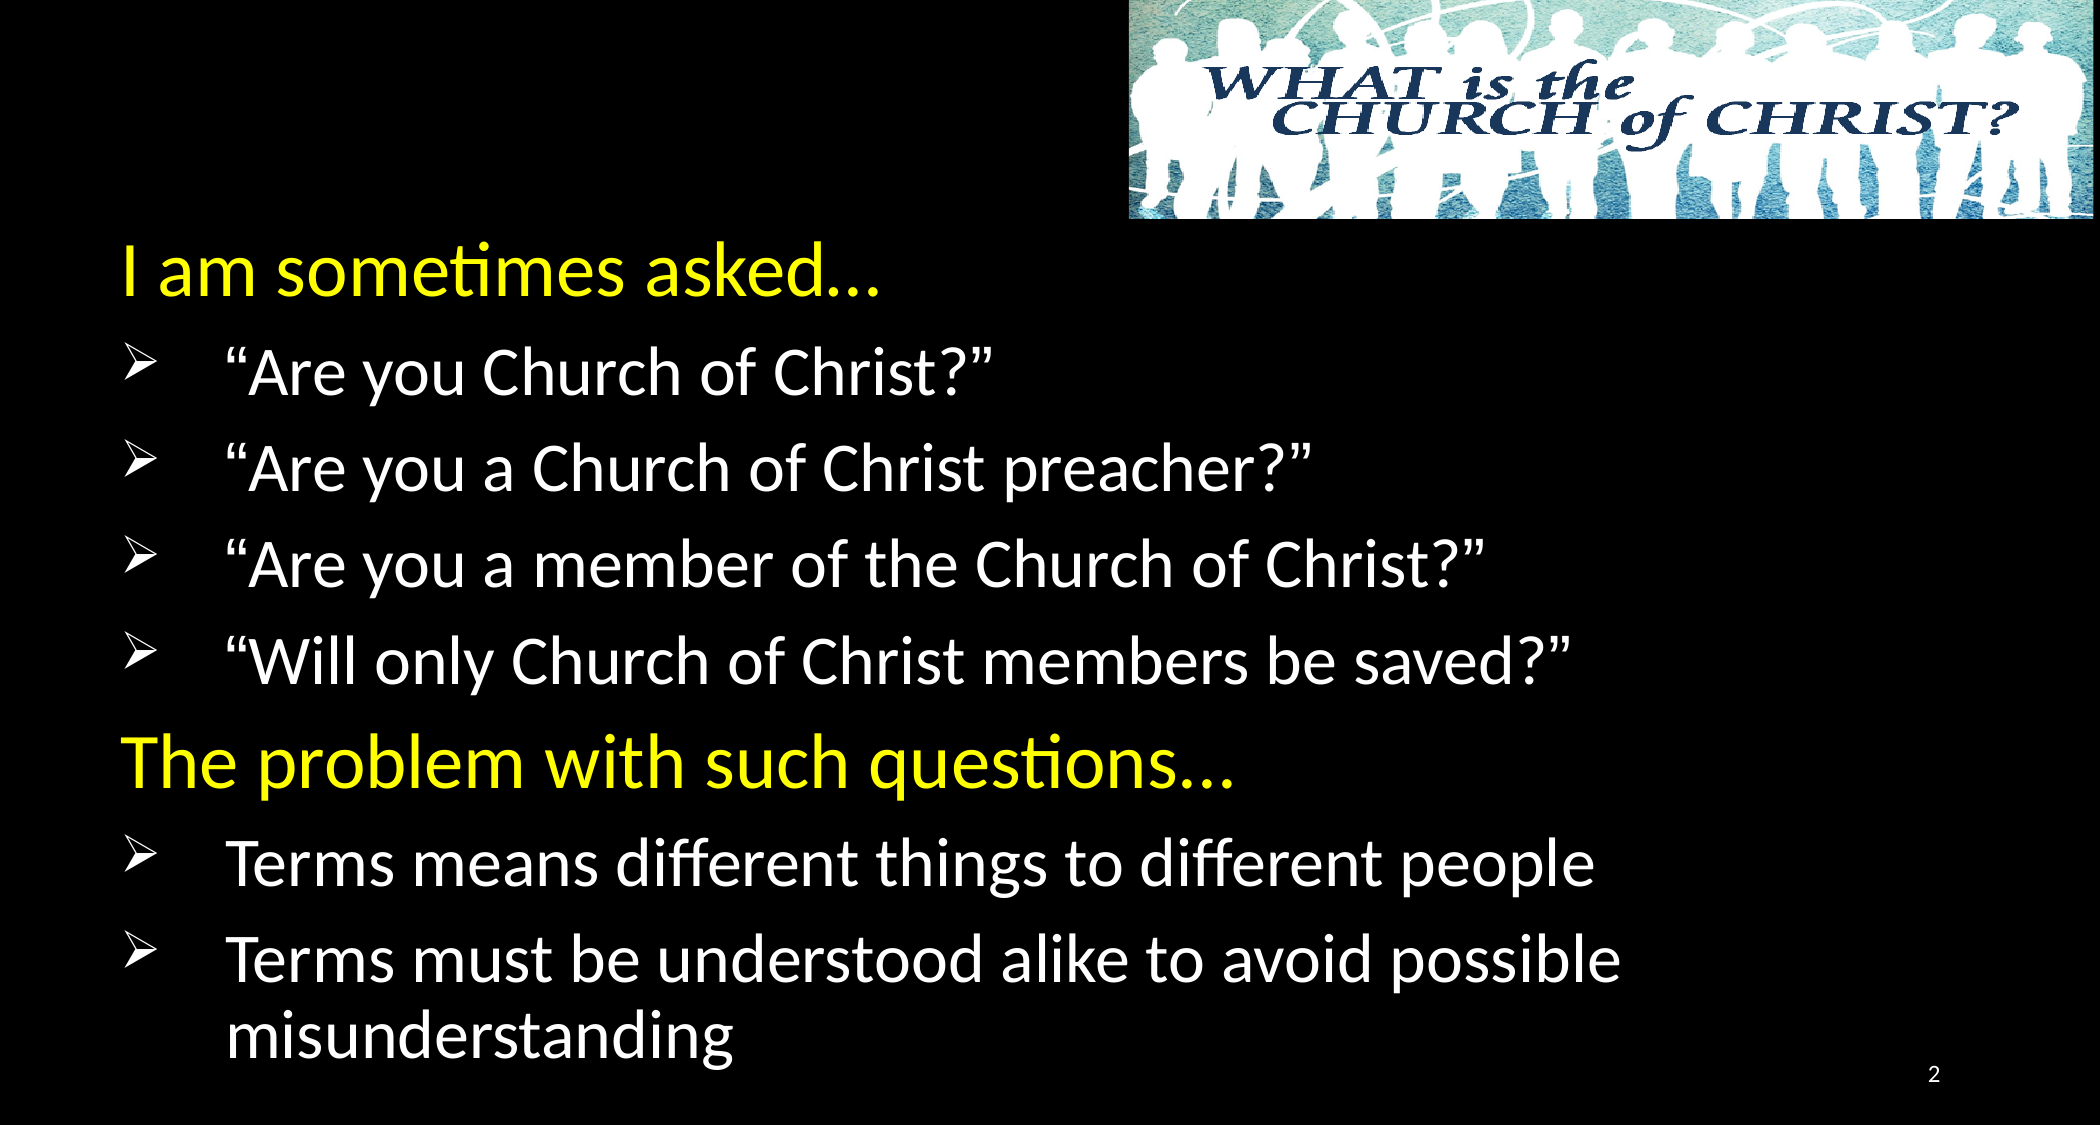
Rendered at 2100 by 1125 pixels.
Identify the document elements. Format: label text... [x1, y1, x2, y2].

text_box [446, 838, 1746, 917]
picture [1128, 0, 2094, 219]
list I am sometimes asked… “Are you Church of Christ?” “Are you a Church of Christ preacher?” “Are you a member of the Church of Christ?” “Will only Church of Christ members be saved?” The problem with such questions... Terms means different things to different people Terms must be understood alike to avoid possible misunderstanding [105, 221, 1982, 1114]
slide_number 2 [1483, 1042, 1956, 1103]
